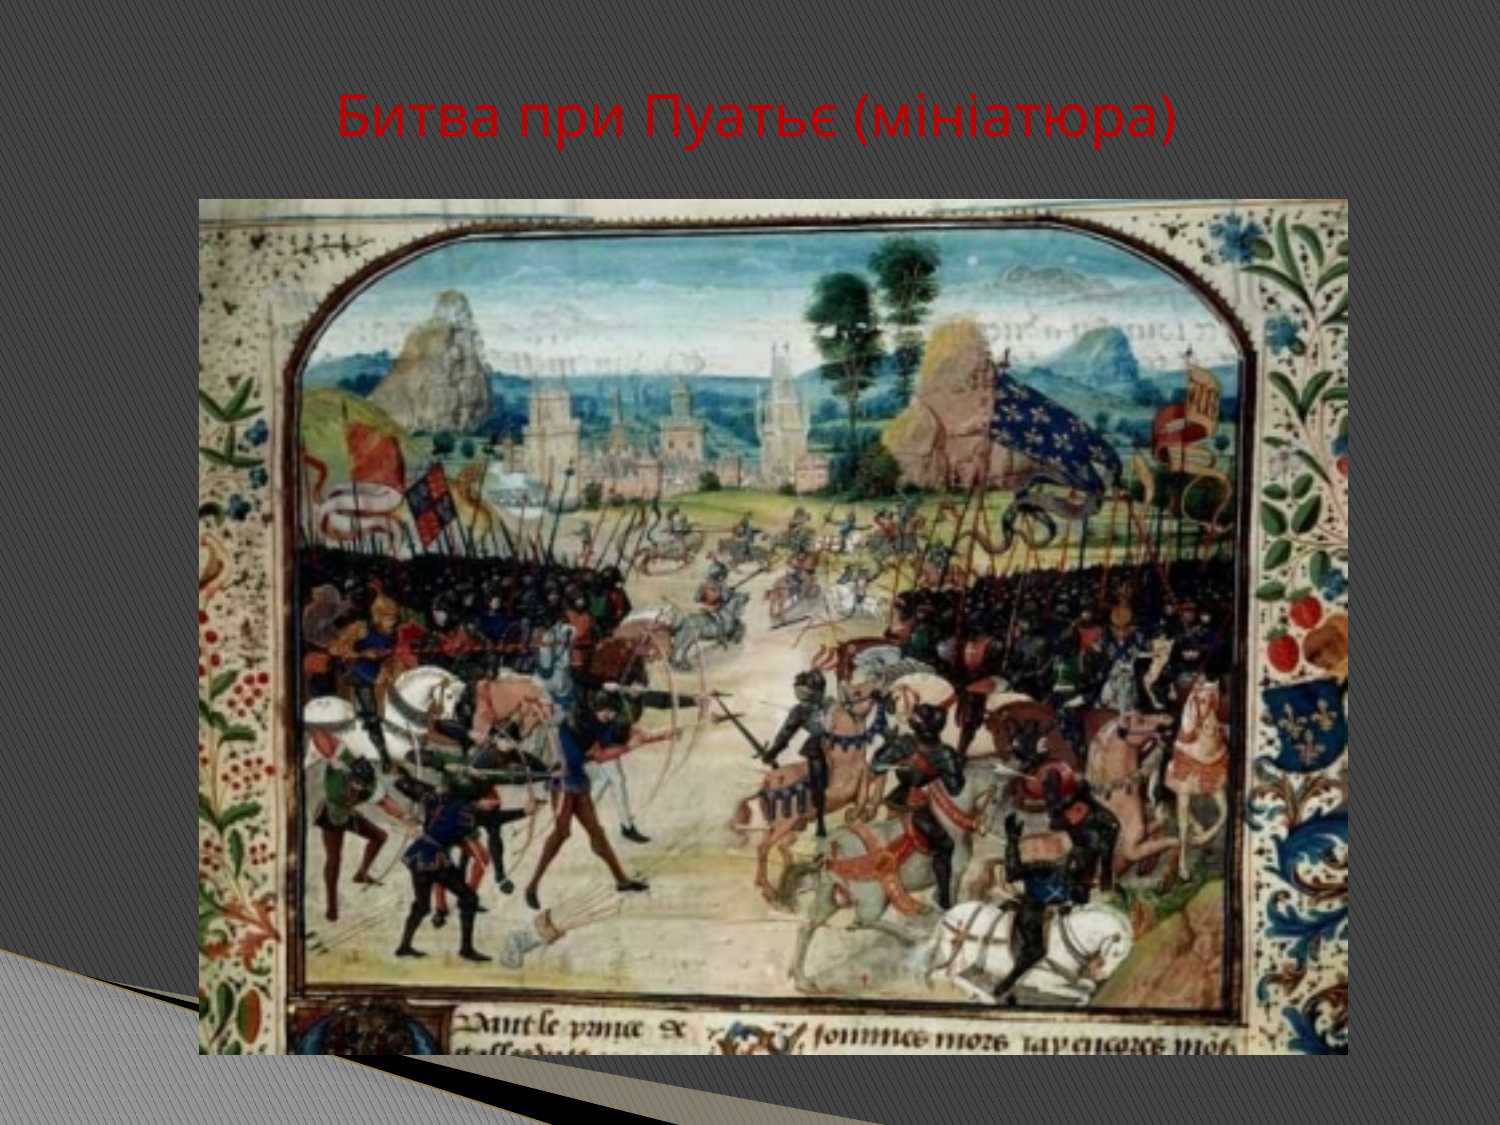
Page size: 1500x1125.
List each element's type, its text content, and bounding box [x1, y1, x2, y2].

text_box Битва при Пуатьє (мініатюра) [187, 70, 1325, 156]
picture [198, 198, 1348, 1055]
